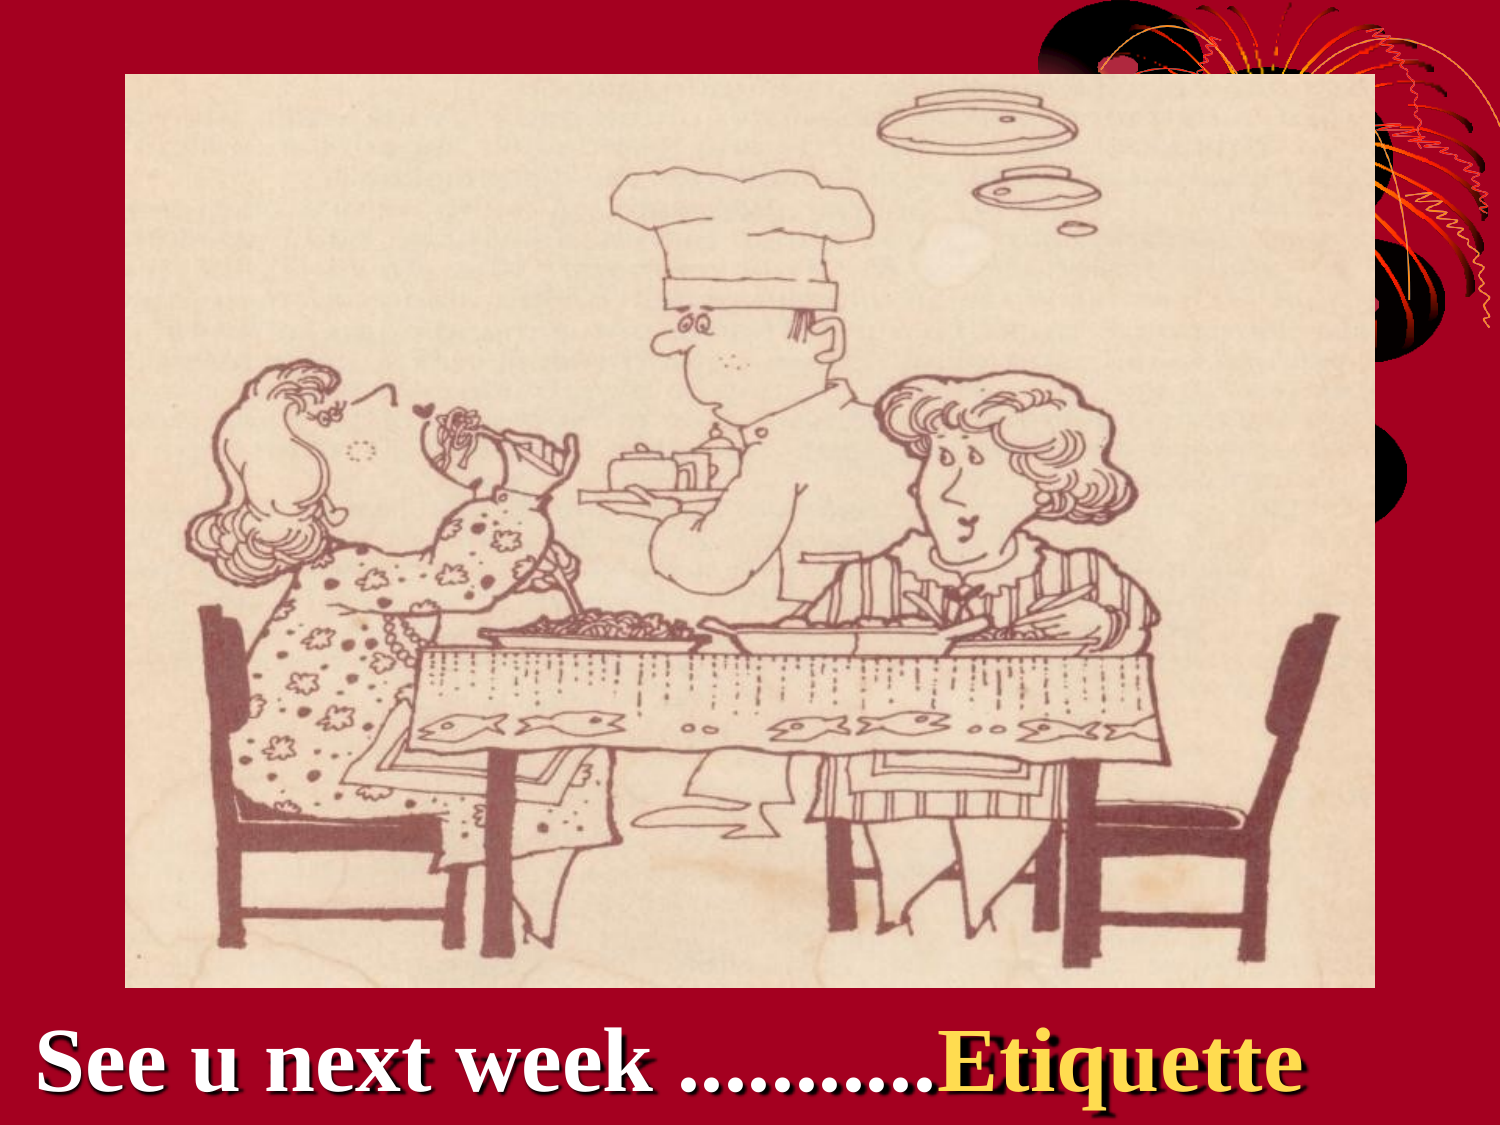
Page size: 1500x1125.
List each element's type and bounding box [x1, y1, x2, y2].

text_box [0, 0, 1500, 1125]
